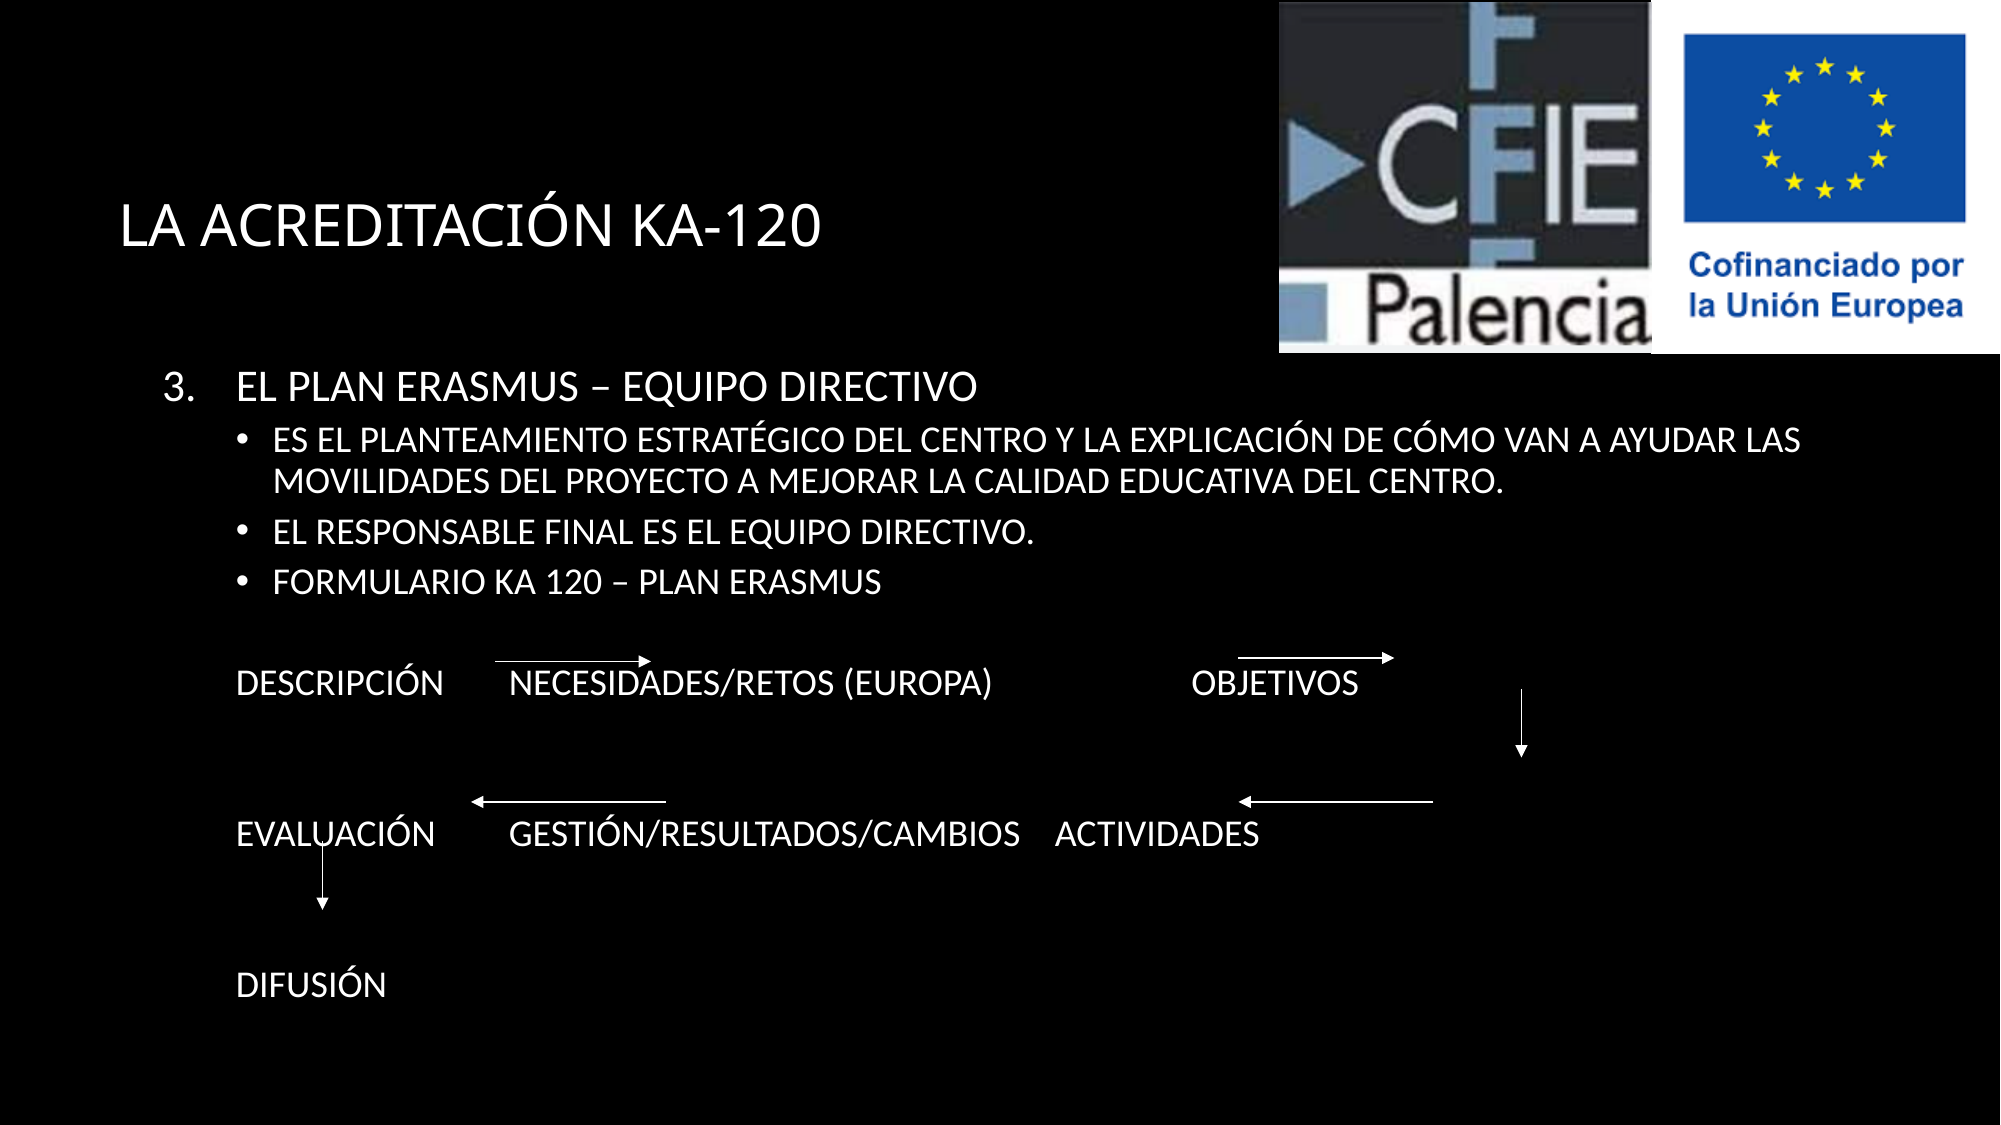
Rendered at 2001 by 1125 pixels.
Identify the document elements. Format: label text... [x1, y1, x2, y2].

text_box LA ACREDITACIÓN KA-120 [103, 129, 1273, 327]
picture [1279, 0, 2000, 354]
list EL PLAN ERASMUS – EQUIPO DIRECTIVO ES EL PLANTEAMIENTO ESTRATÉGICO DEL CENTRO Y LA EXPLICACIÓN DE CÓMO VAN A AYUDAR LAS MOVILIDADES DEL PROYECTO A MEJORAR LA CALIDAD EDUCATIVA DEL CENTRO. EL RESPONSABLE FINAL ES EL EQUIPO DIRECTIVO. FORMULARIO KA 120 – PLAN ERASMUS DESCRIPCIÓN NECESIDADES/RETOS (EUROPA) OBJETIVOS EVALUACIÓN GESTIÓN/RESULTADOS/CAMBIOS ACTIVIDADES DIFUSIÓN [73, 290, 1881, 1067]
